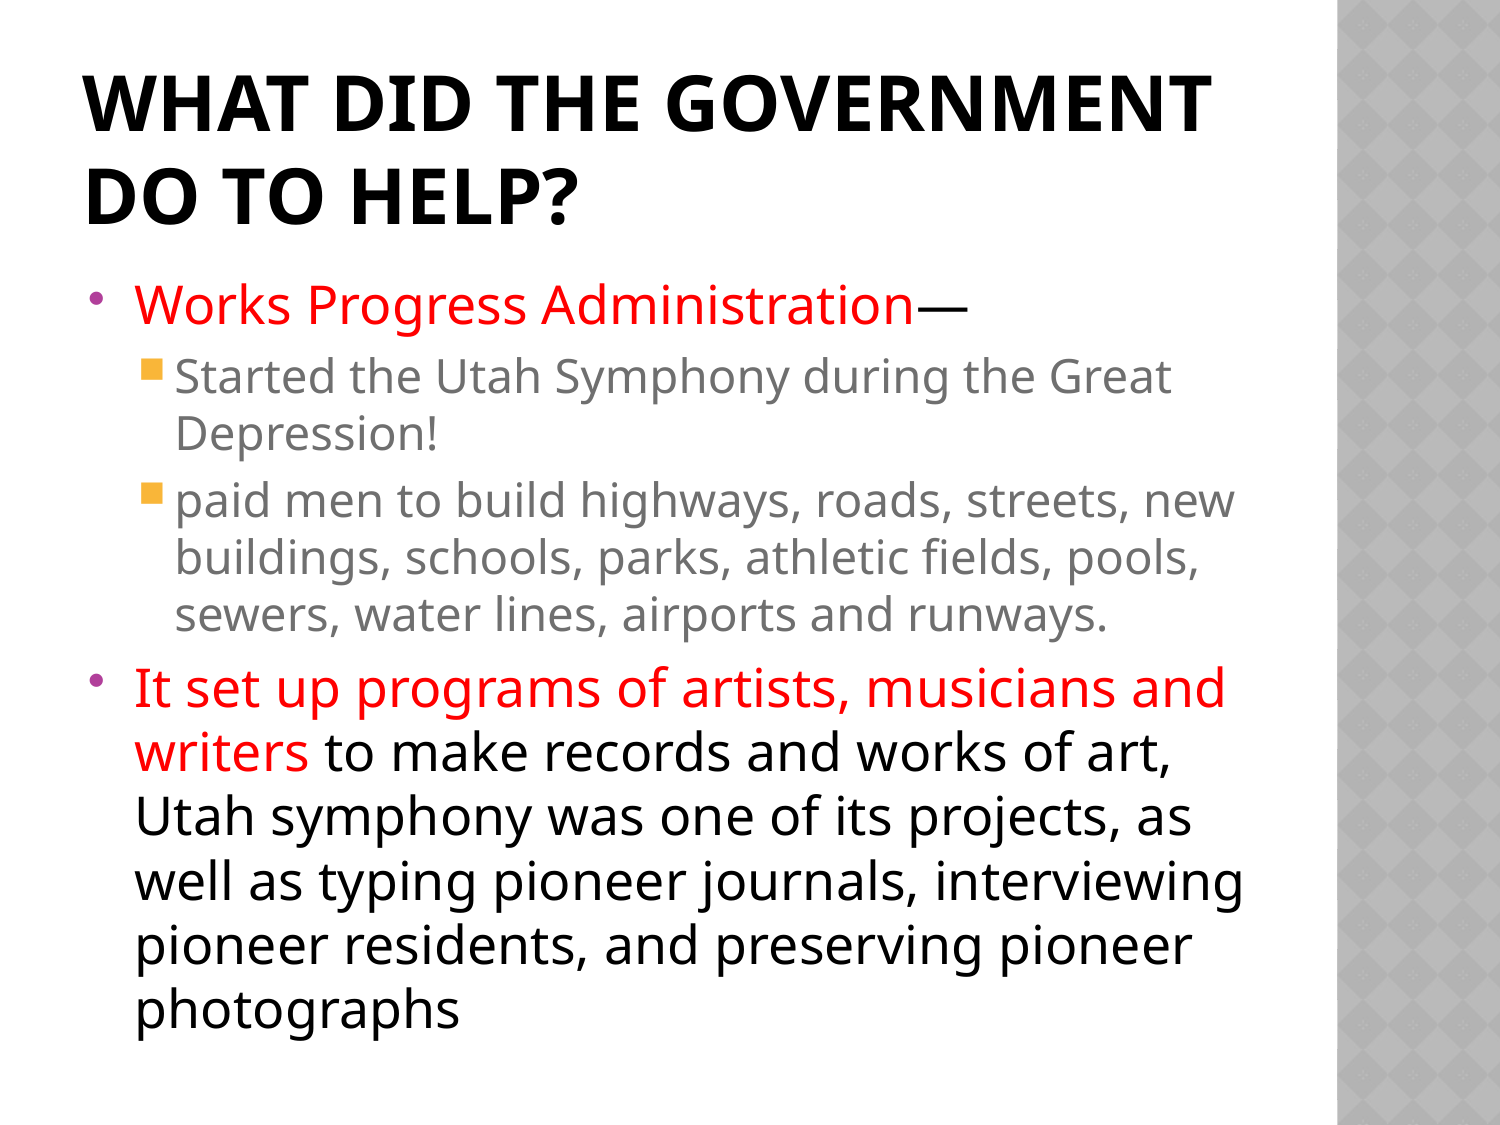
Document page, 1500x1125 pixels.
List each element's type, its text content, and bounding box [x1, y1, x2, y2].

title What did the Government do to help? [75, 52, 1263, 240]
list Works Progress Administration— Started the Utah Symphony during the Great Depression! paid men to build highways, roads, streets, new buildings, schools, parks, athletic fields, pools, sewers, water lines, airports and runways. It set up programs of artists, musicians and writers to make records and works of art, Utah symphony was one of its projects, as well as typing pioneer journals, interviewing pioneer residents, and preserving pioneer photographs [75, 264, 1263, 1059]
